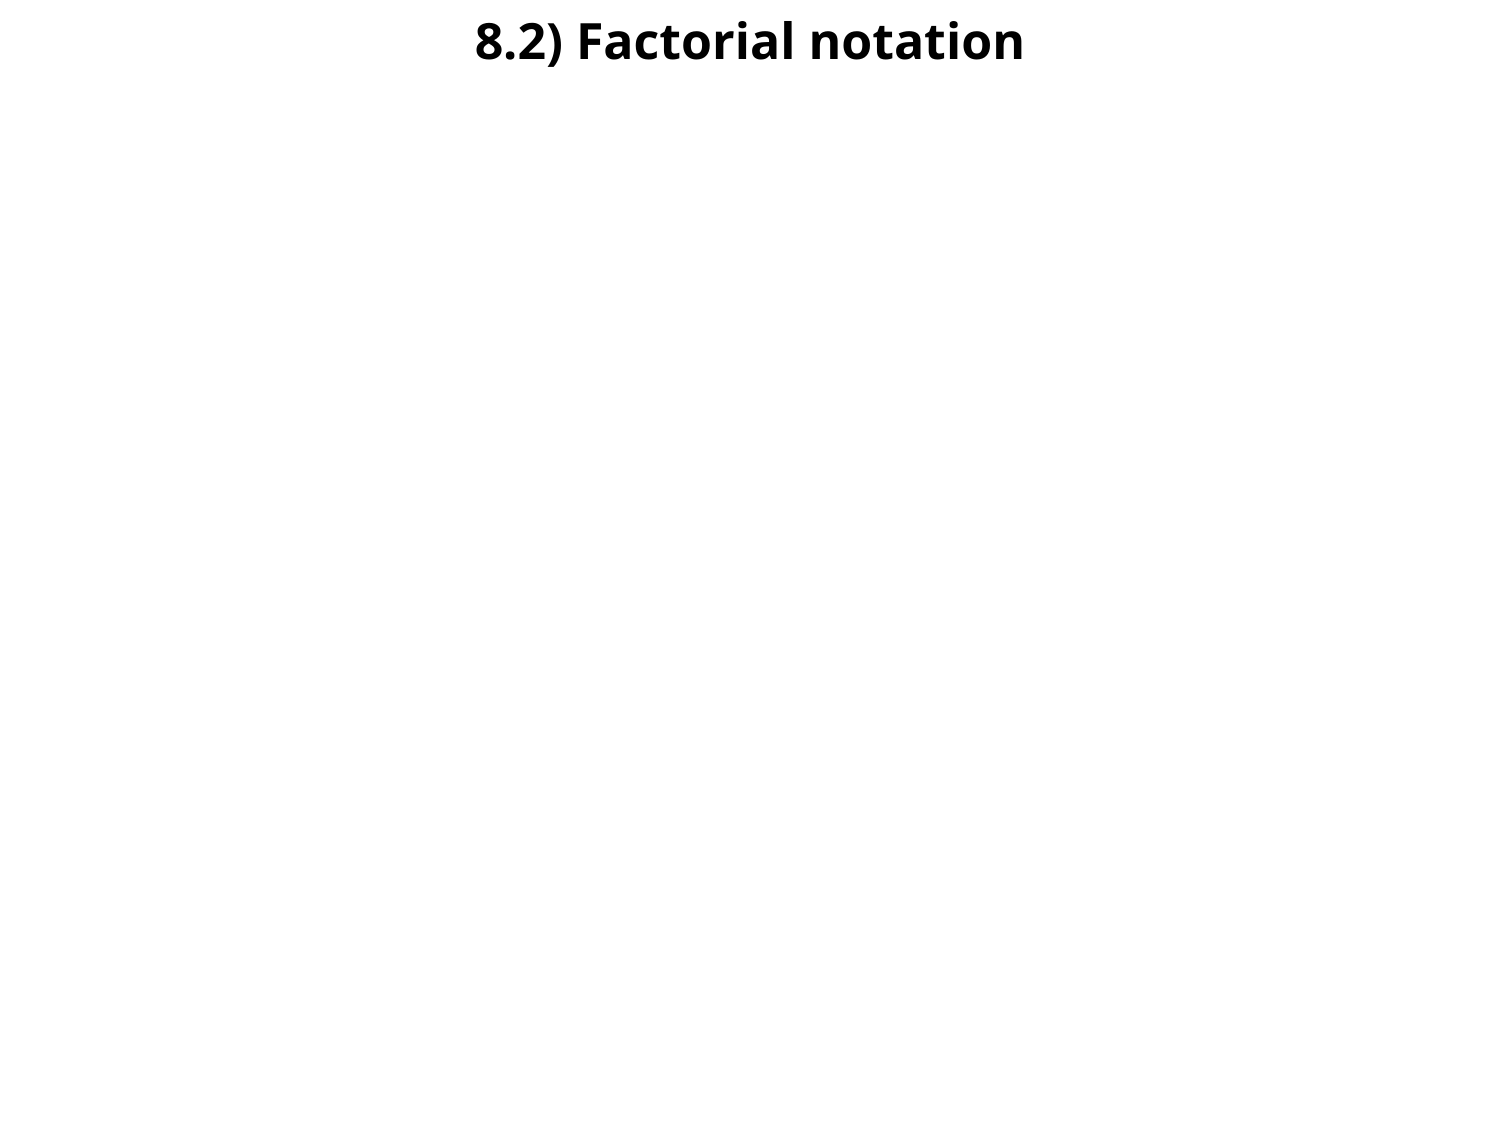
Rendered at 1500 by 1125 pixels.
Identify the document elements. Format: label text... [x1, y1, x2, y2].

title 8.2) Factorial notation [0, 0, 1500, 87]
